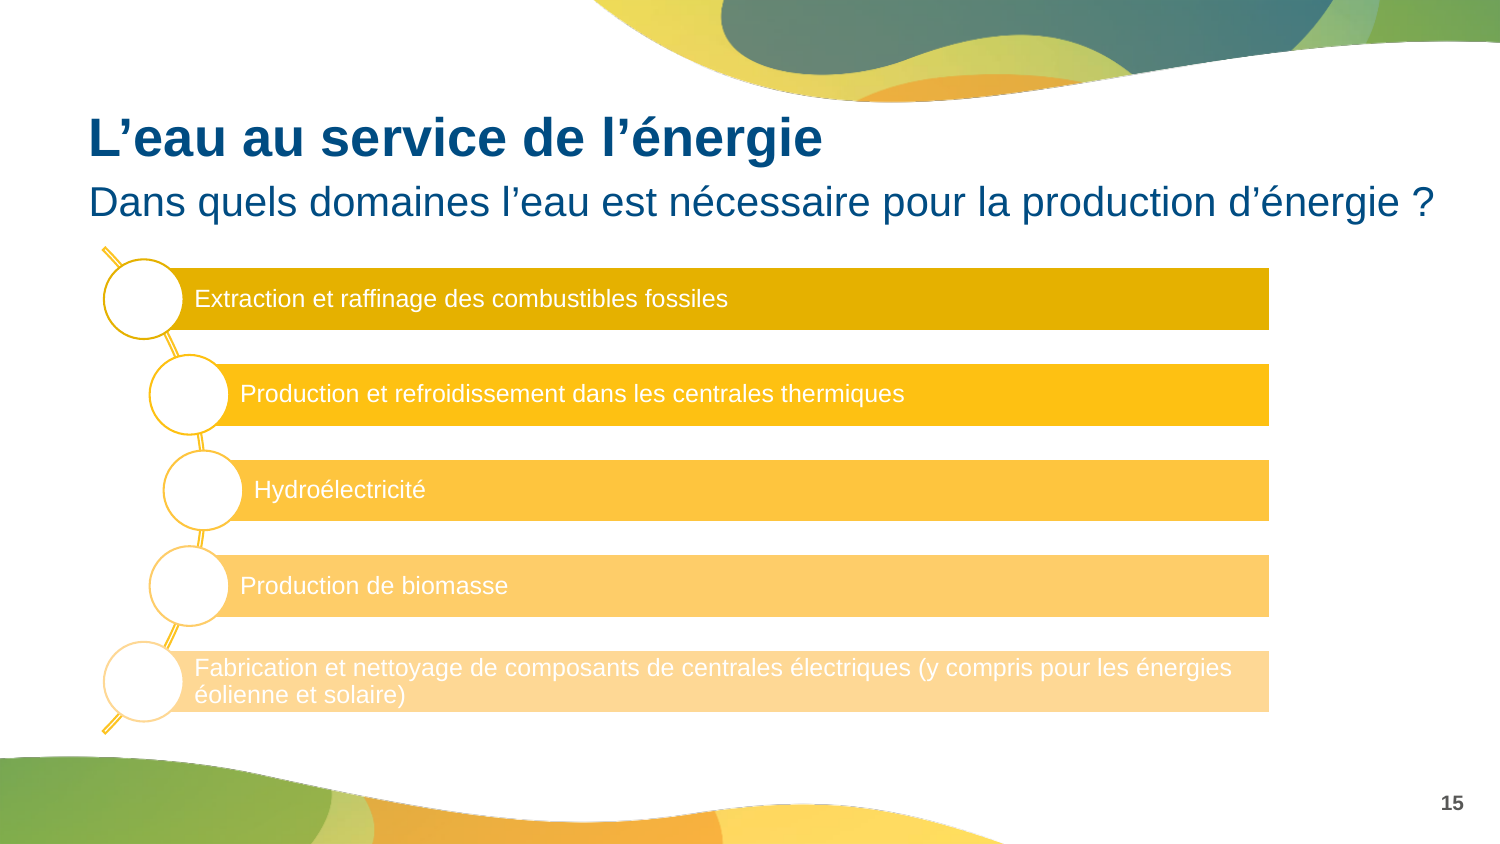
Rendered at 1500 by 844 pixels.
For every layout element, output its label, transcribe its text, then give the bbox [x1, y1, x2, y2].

list Dans quels domaines l’eau est nécessaire pour la production d’énergie ? [73, 184, 1480, 226]
picture [0, 0, 1500, 120]
slide_number 15 [1141, 780, 1479, 826]
picture [0, 724, 1500, 844]
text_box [95, 235, 1277, 746]
title L’eau au service de l’énergie [73, 94, 1480, 184]
